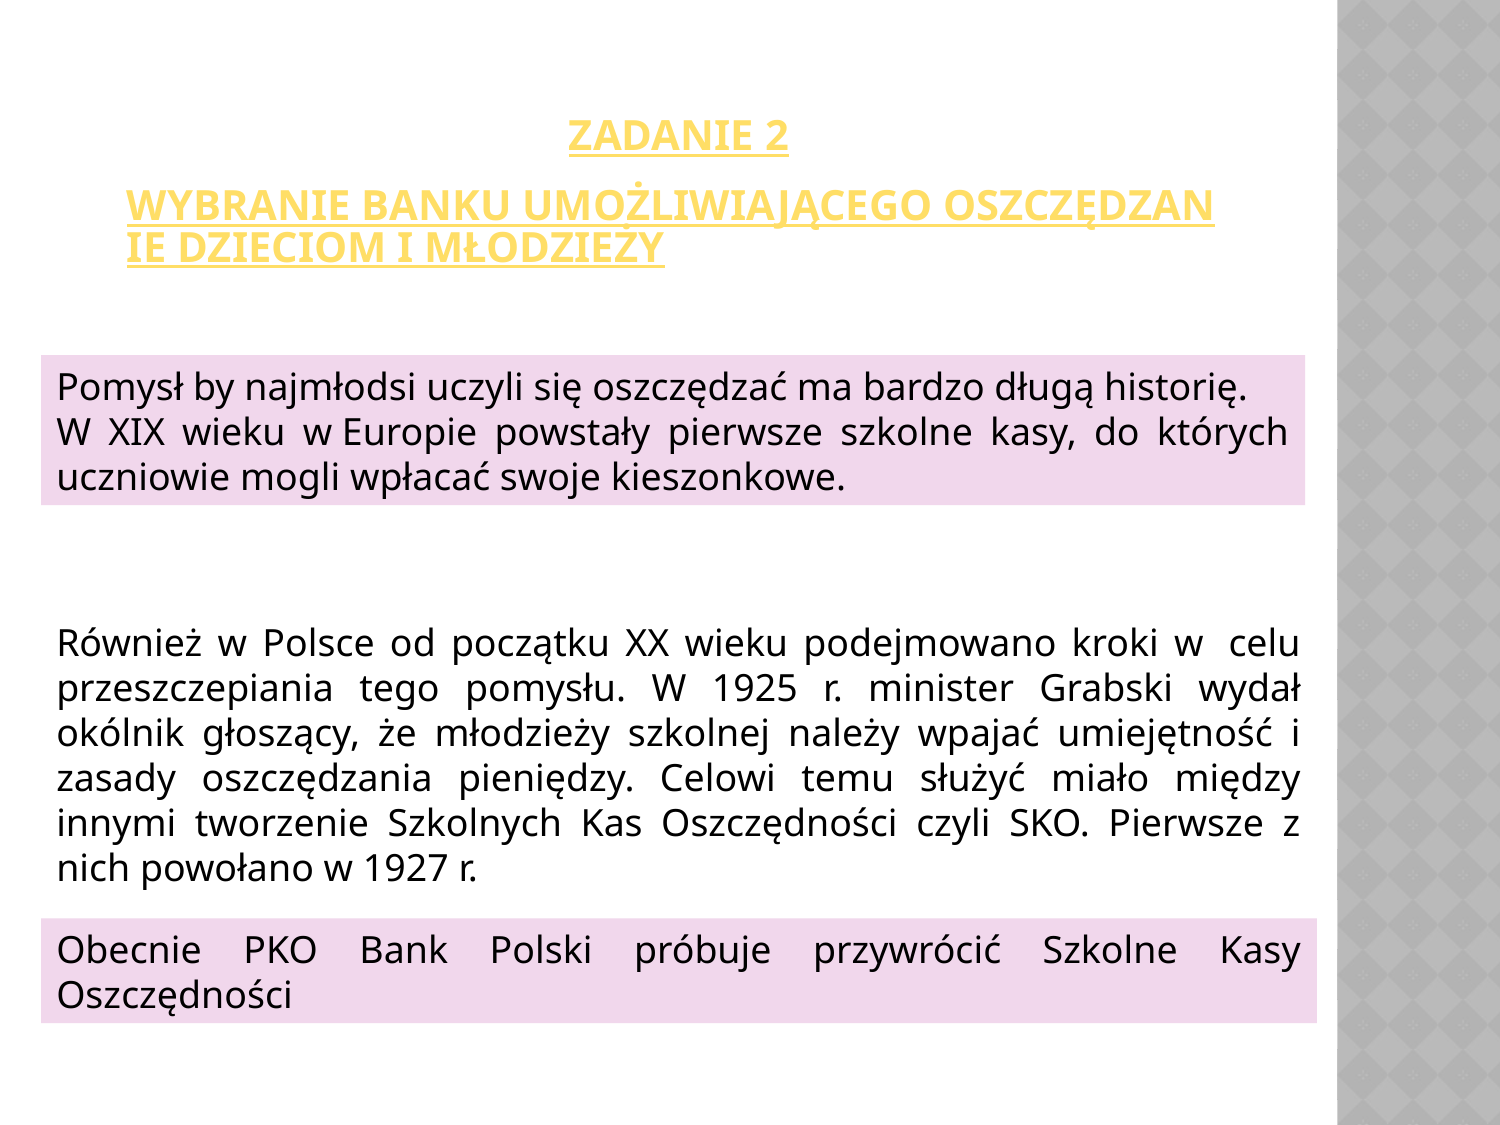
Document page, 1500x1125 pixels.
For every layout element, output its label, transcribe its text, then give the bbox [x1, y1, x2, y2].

text_box Zadanie 2 Wybranie banku umożliwiającego oszczędzanie dzieciom i młodzieży [112, 101, 1247, 243]
text_box Również w Polsce od początku XX wieku podejmowano kroki w celu przeszczepiania tego pomysłu. W 1925 r. minister Grabski wydał okólnik głoszący, że młodzieży szkolnej należy wpajać umiejętność i zasady oszczędzania pieniędzy. Celowi temu służyć miało między innymi tworzenie Szkolnych Kas Oszczędności czyli SKO. Pierwsze z nich powołano w 1927 r. [41, 611, 1317, 897]
text_box Obecnie PKO Bank Polski próbuje przywrócić Szkolne Kasy Oszczędności [41, 918, 1317, 1024]
text_box Pomysł by najmłodsi uczyli się oszczędzać ma bardzo długą historię. W XIX wieku w Europie powstały pierwsze szkolne kasy, do których uczniowie mogli wpłacać swoje kieszonkowe. [41, 355, 1306, 506]
